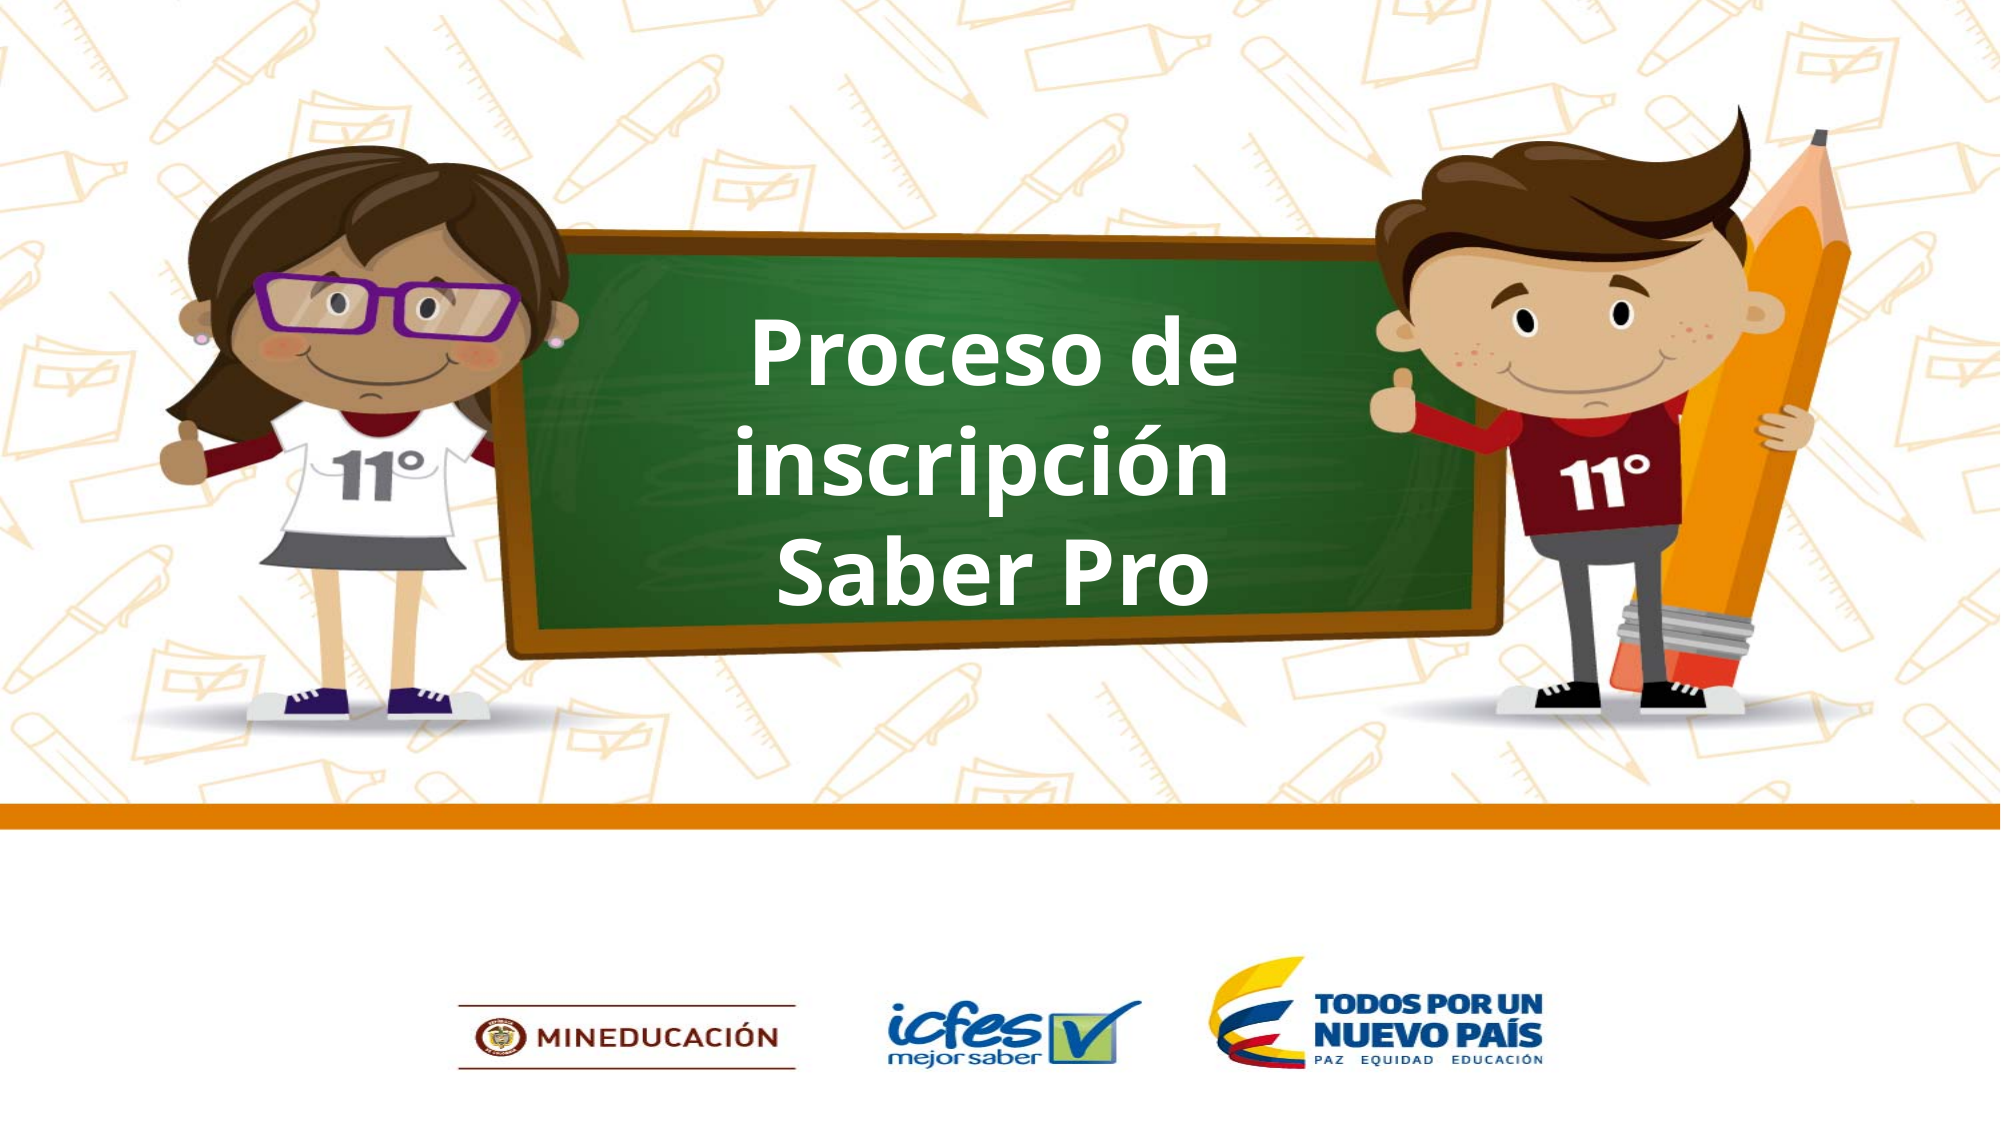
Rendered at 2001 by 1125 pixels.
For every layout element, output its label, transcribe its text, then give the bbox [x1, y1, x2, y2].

picture [0, 0, 2001, 1125]
text_box Proceso de inscripción Saber Pro [636, 286, 1352, 632]
